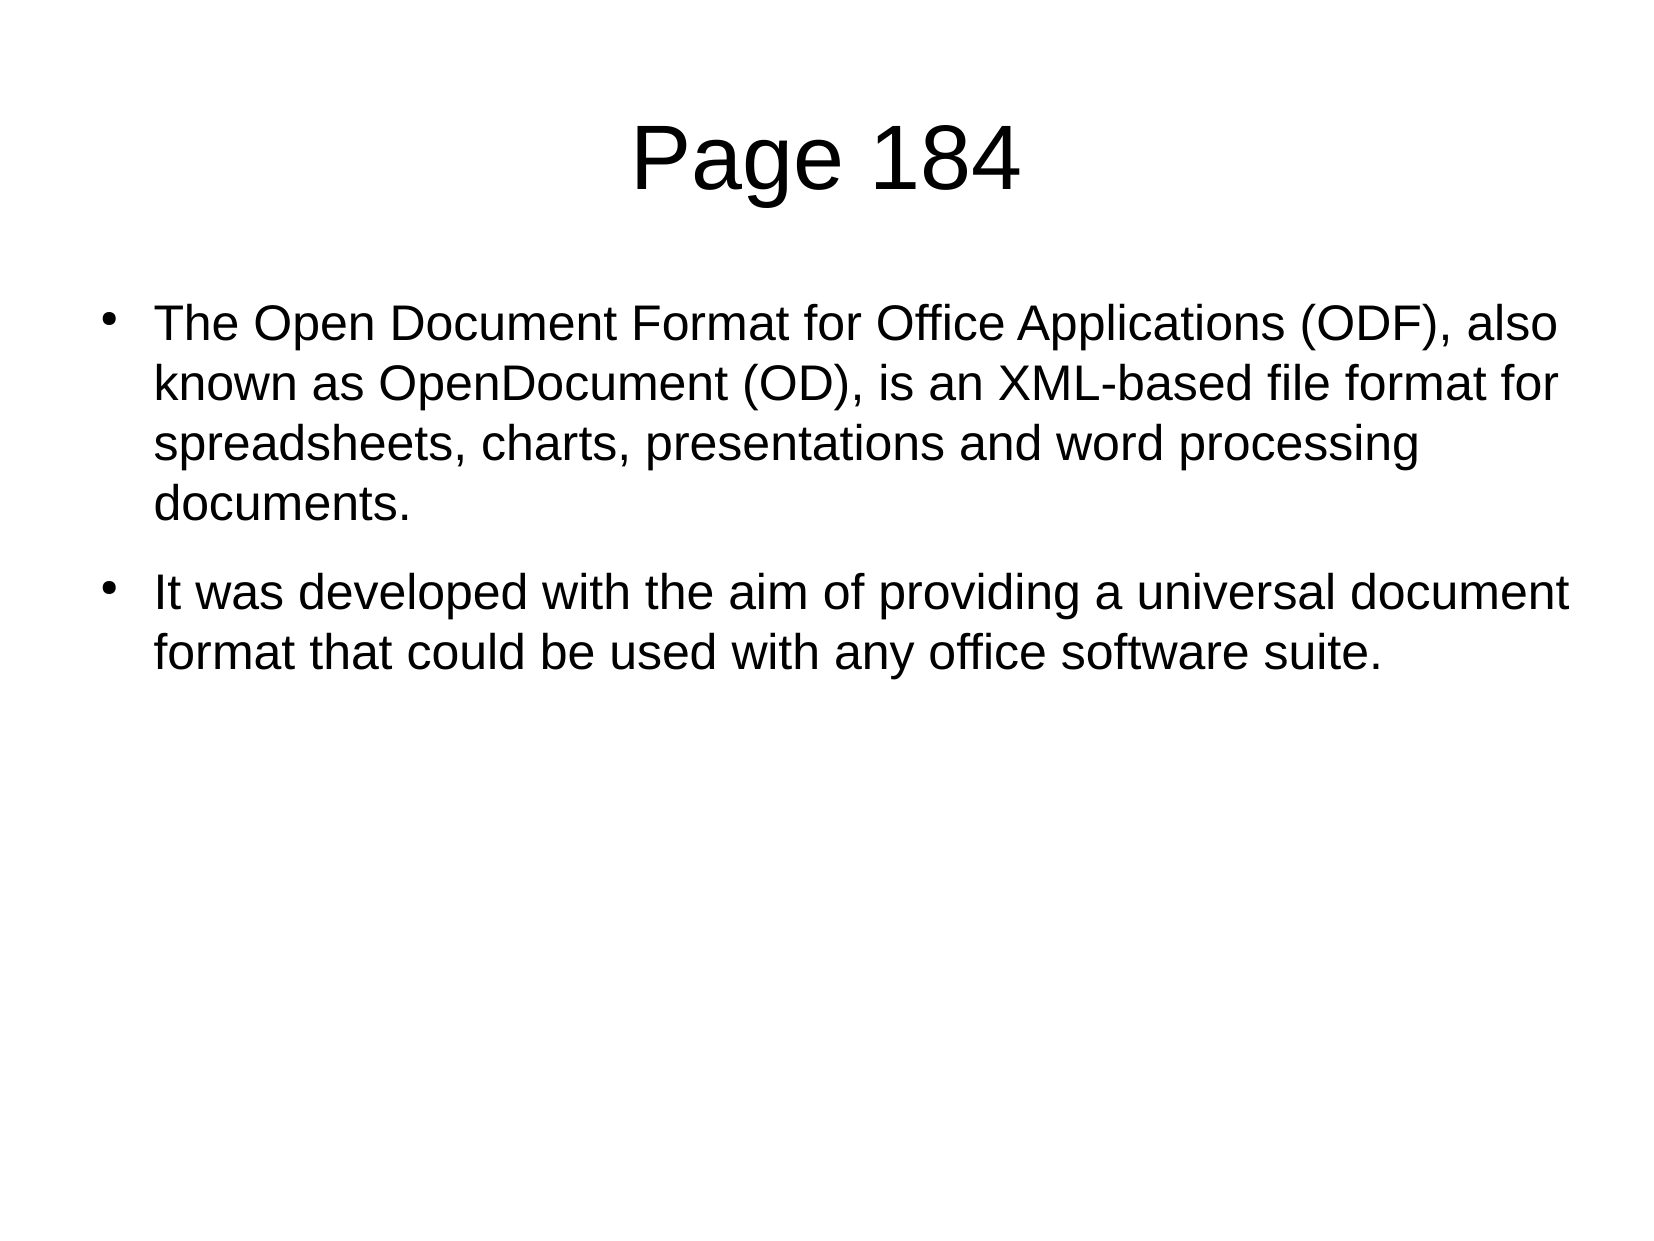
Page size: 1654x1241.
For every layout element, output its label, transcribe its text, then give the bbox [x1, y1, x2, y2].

title Page 184 [82, 49, 1571, 257]
list The Open Document Format for Office Applications (ODF), also known as OpenDocument (OD), is an XML-based file format for spreadsheets, charts, presentations and word processing documents. It was developed with the aim of providing a universal document format that could be used with any office software suite. [82, 290, 1571, 1109]
